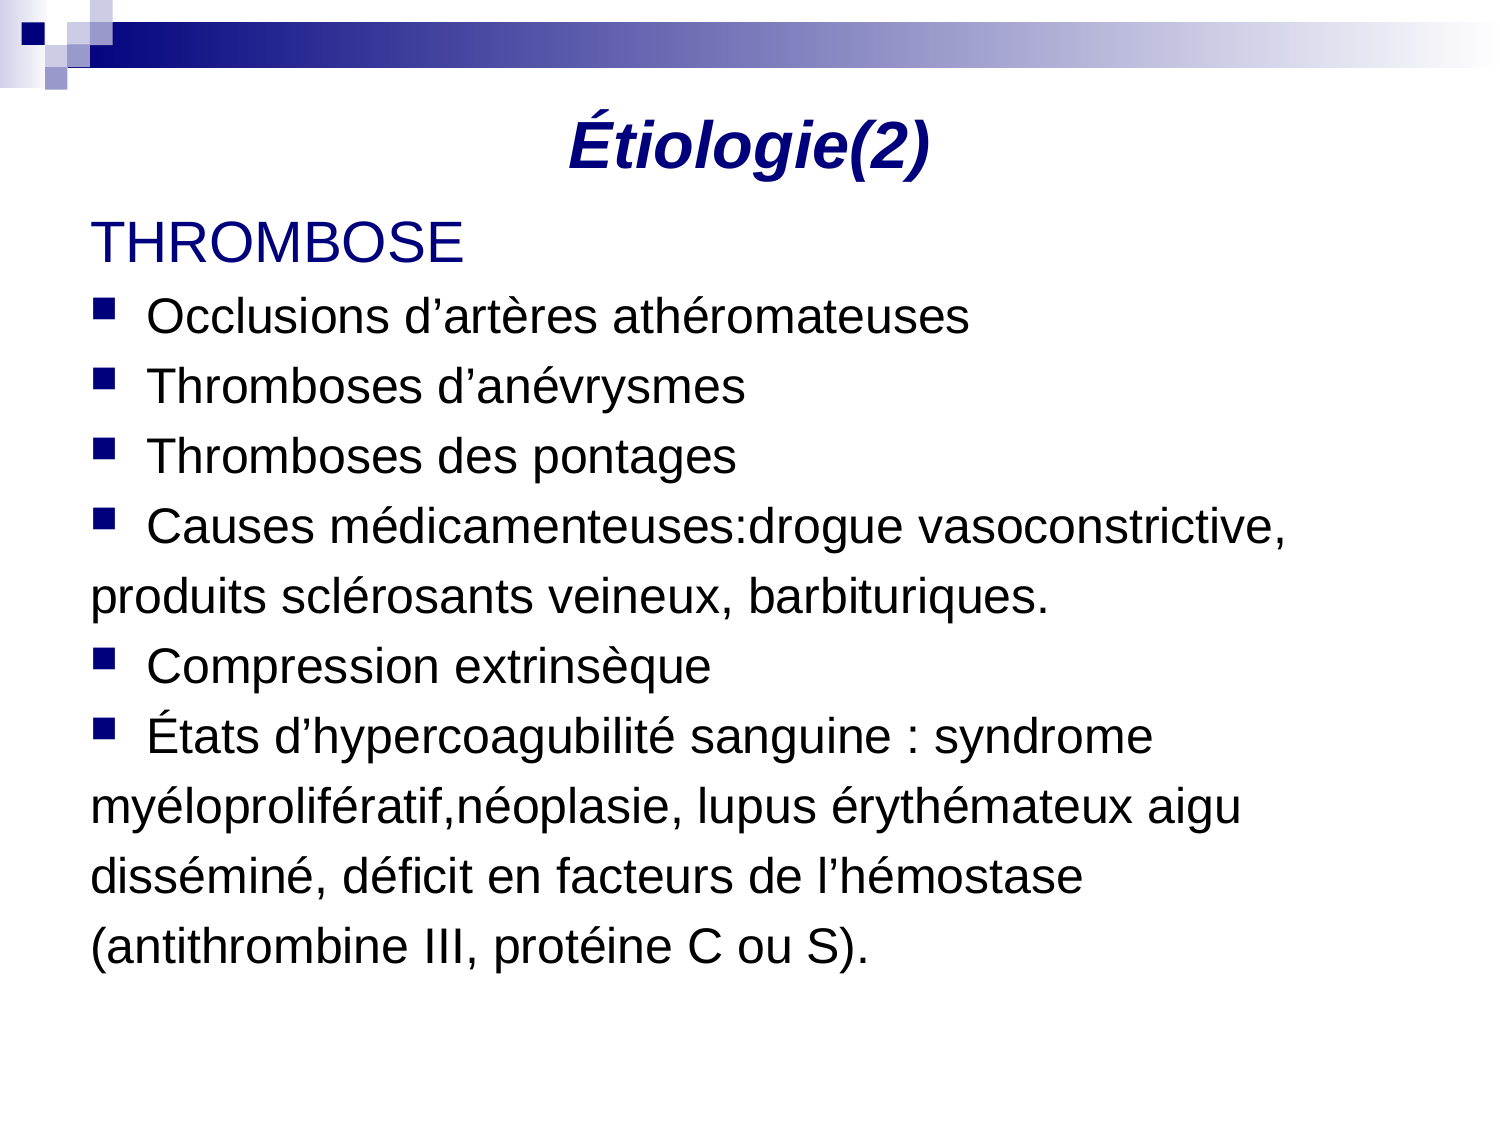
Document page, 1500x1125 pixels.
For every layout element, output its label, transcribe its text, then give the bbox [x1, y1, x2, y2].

title Étiologie(2) [74, 74, 1426, 196]
list THROMBOSE Occlusions d’artères athéromateuses Thromboses d’anévrysmes Thromboses des pontages Causes médicamenteuses:drogue vasoconstrictive, produits sclérosants veineux, barbituriques. Compression extrinsèque États d’hypercoagubilité sanguine : syndrome myéloprolifératif,néoplasie, lupus érythémateux aigu disséminé, déficit en facteurs de l’hémostase (antithrombine III, protéine C ou S). [74, 196, 1426, 1071]
